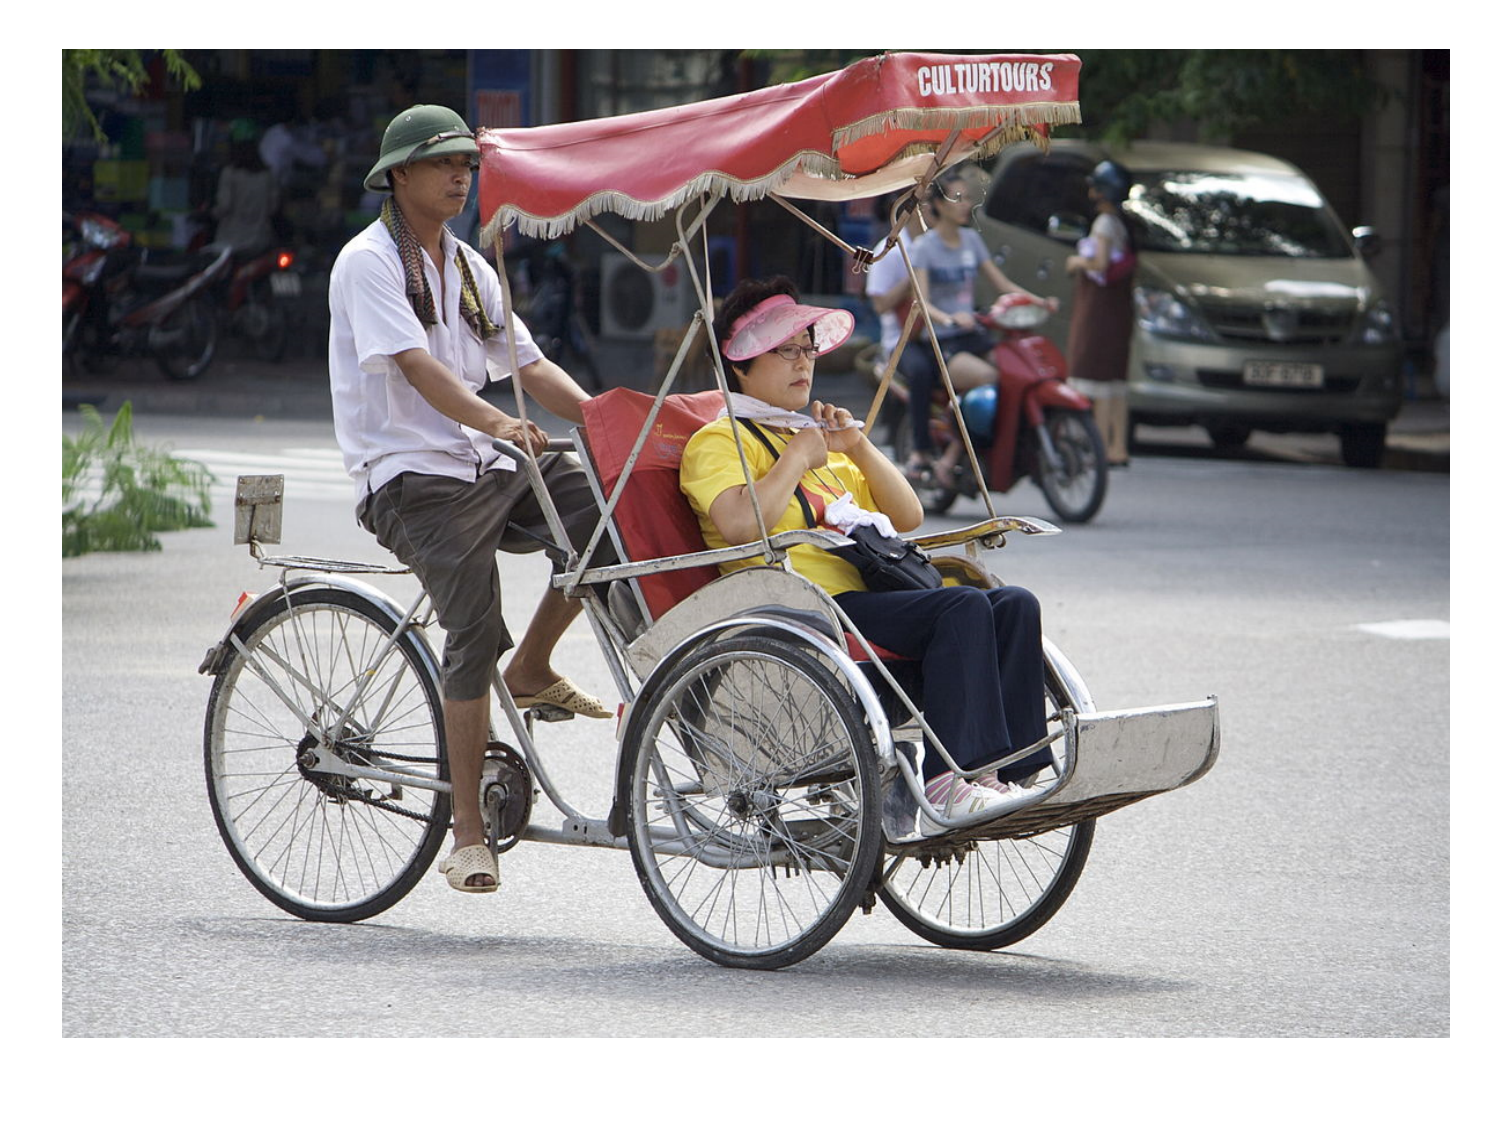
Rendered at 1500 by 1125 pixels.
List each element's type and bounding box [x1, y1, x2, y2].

picture [62, 49, 1451, 1038]
